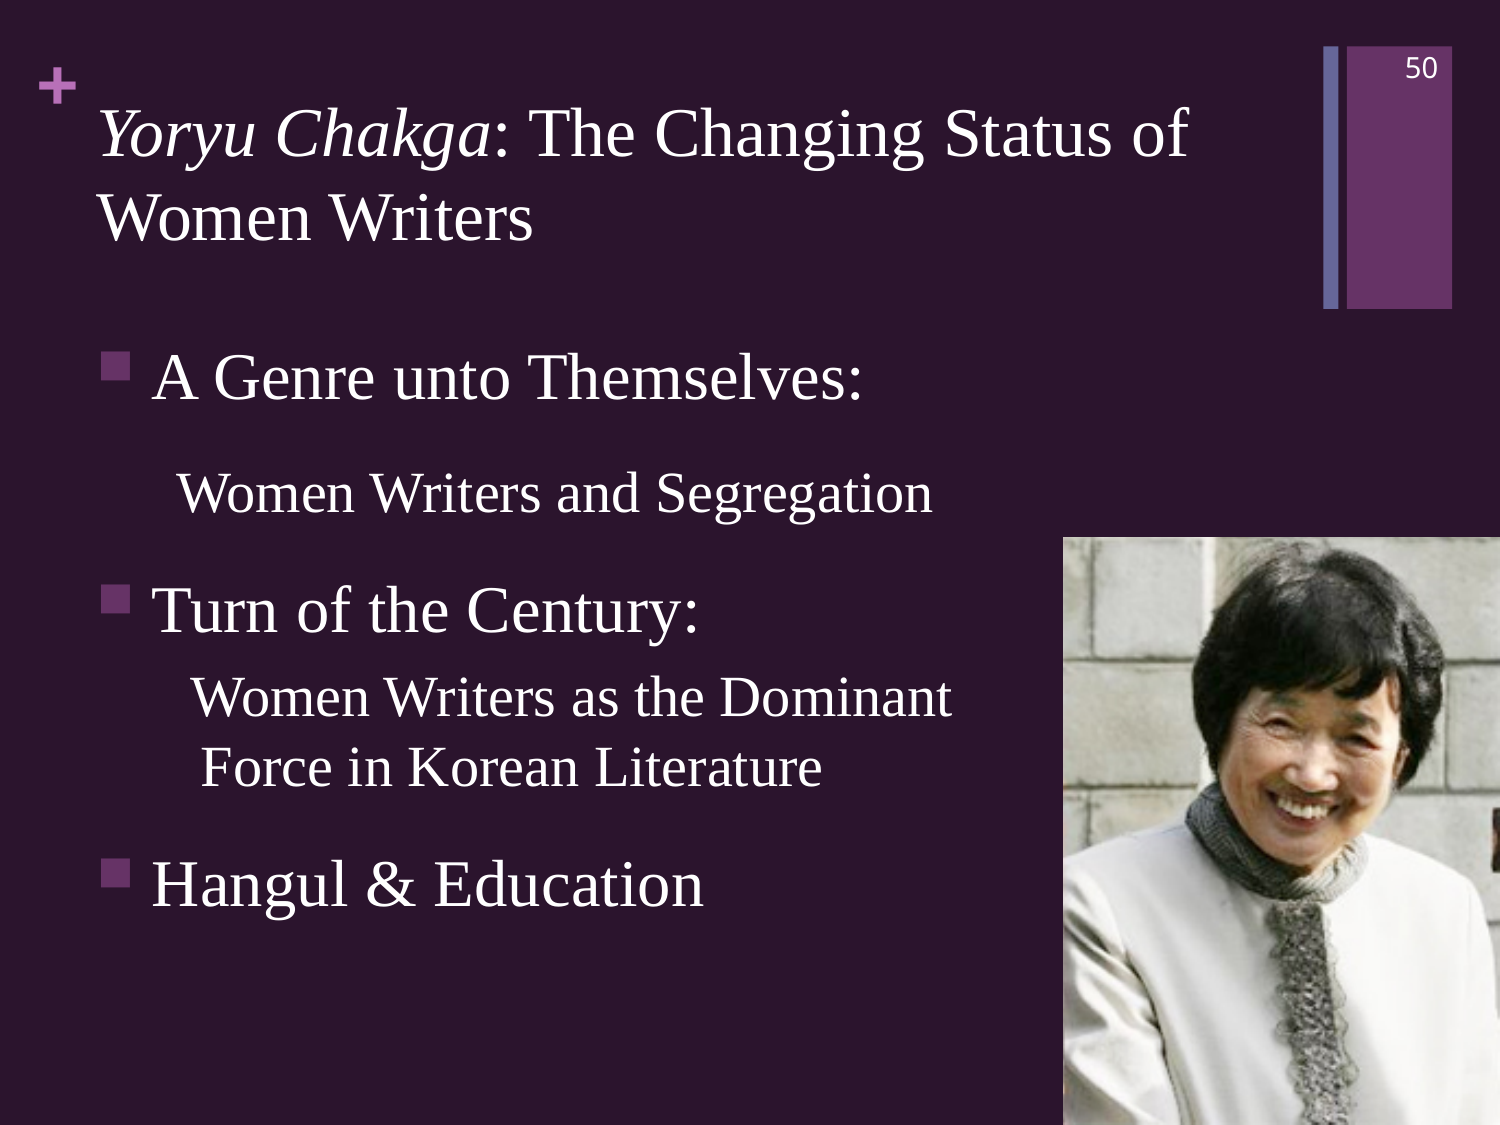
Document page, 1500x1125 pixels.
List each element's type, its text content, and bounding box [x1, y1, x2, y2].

picture [1062, 536, 1500, 1125]
title Yoryu Chakga: The Changing Status of Women Writers [81, 79, 1322, 263]
slide_number 50 [1362, 39, 1454, 100]
list A Genre unto Themselves: Women Writers and Segregation Turn of the Century: Women Writers as the Dominant Force in Korean Literature Hangul & Education [81, 324, 1322, 1005]
